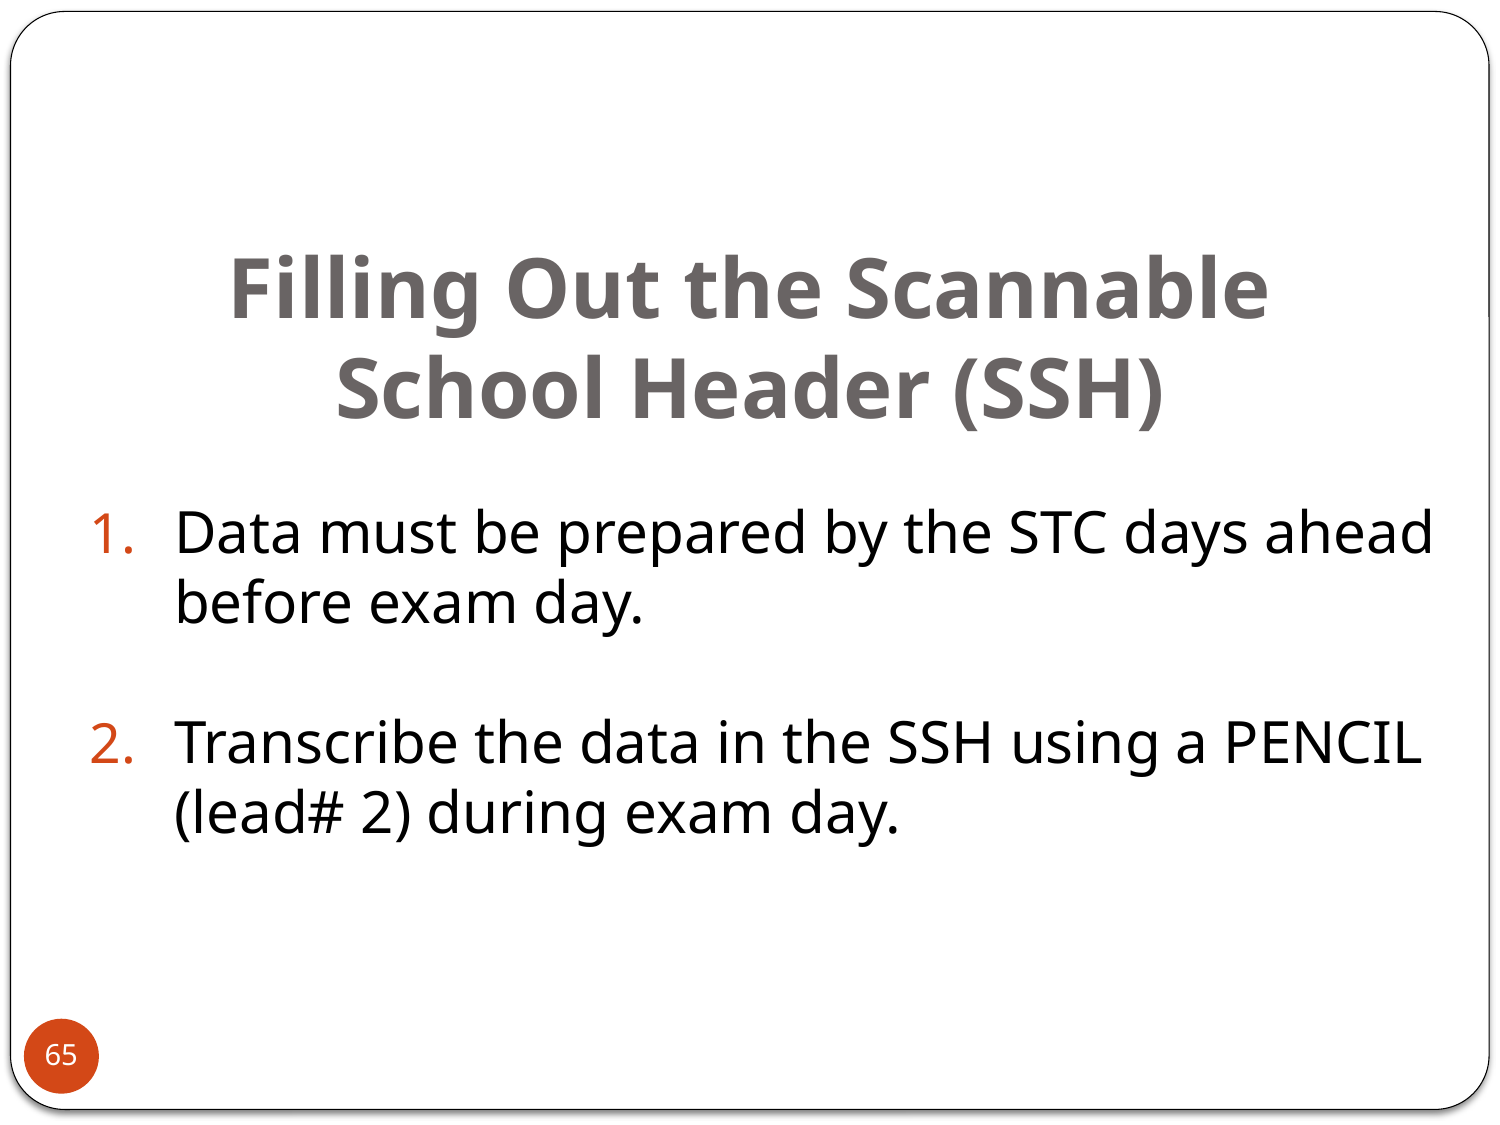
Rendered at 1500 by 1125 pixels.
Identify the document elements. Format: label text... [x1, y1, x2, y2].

title Filling Out the Scannable School Header (SSH) [112, 137, 1388, 450]
list Data must be prepared by the STC days ahead before exam day. Transcribe the data in the SSH using a PENCIL (lead# 2) during exam day. [75, 487, 1475, 988]
slide_number 65 [23, 1018, 99, 1094]
